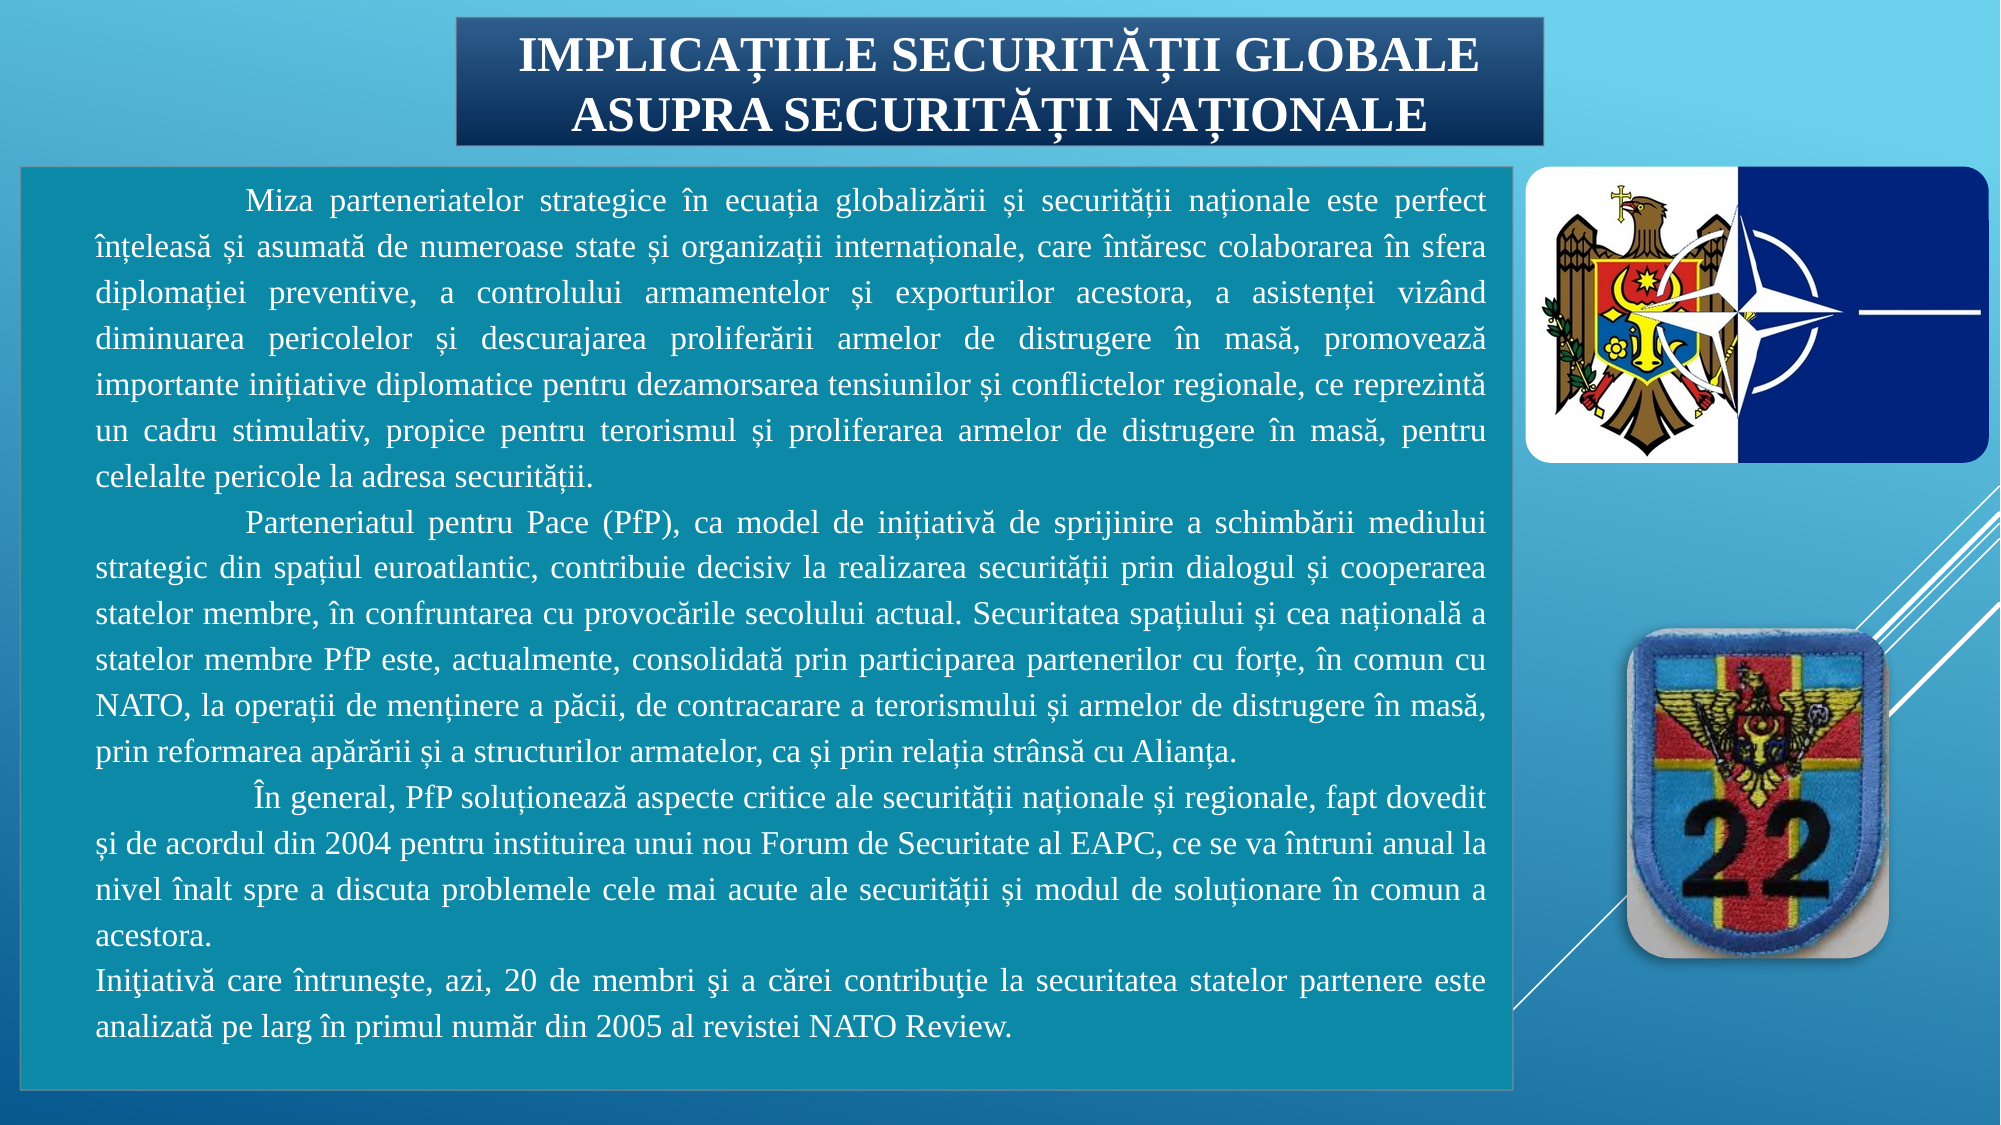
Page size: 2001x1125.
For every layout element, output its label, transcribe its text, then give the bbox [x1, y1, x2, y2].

picture [1626, 628, 1890, 959]
picture [1525, 166, 1990, 464]
text_box Miza parteneriatelor strategice în ecuația globalizării și securității naționale este perfect înțeleasă și asumată de numeroase state și organizații internaționale, care întăresc colaborarea în sfera diplomației preventive, a controlului armamentelor și exporturilor acestora, a asistenței vizând diminuarea pericolelor și descurajarea proliferării armelor de distrugere în masă, promovează importante inițiative diplomatice pentru dezamorsarea tensiunilor și conflictelor regionale, ce reprezintă un cadru stimulativ, propice pentru terorismul și proliferarea armelor de distrugere în masă, pentru celelalte pericole la adresa securității. Parteneriatul pentru Pace (PfP), ca model de inițiativă de sprijinire a schimbării mediului strategic din spațiul euroatlantic, contribuie decisiv la realizarea securității prin dialogul și cooperarea statelor membre, în confruntarea cu provocările secolului actual. Securitatea spațiului și cea națională a statelor membre PfP este, actualmente, consolidată prin participarea partenerilor cu forțe, în comun cu NATO, la operații de menținere a păcii, de contracarare a terorismului și armelor de distrugere în masă, prin reformarea apărării și a structurilor armatelor, ca și prin relația strânsă cu Alianța. În general, PfP soluționează aspecte critice ale securității naționale și regionale, fapt dovedit și de acordul din 2004 pentru instituirea unui nou Forum de Securitate al EAPC, ce se va întruni anual la nivel înalt spre a discuta problemele cele mai acute ale securității și modul de soluționare în comun a acestora. Iniţiativă care întruneşte, azi, 20 de membri şi a cărei contribuţie la securitatea statelor partenere este analizată pe larg în primul număr din 2005 al revistei NATO Review. [20, 166, 1514, 1091]
title Implicațiile securității globale asupra securității naționale [455, 17, 1545, 147]
